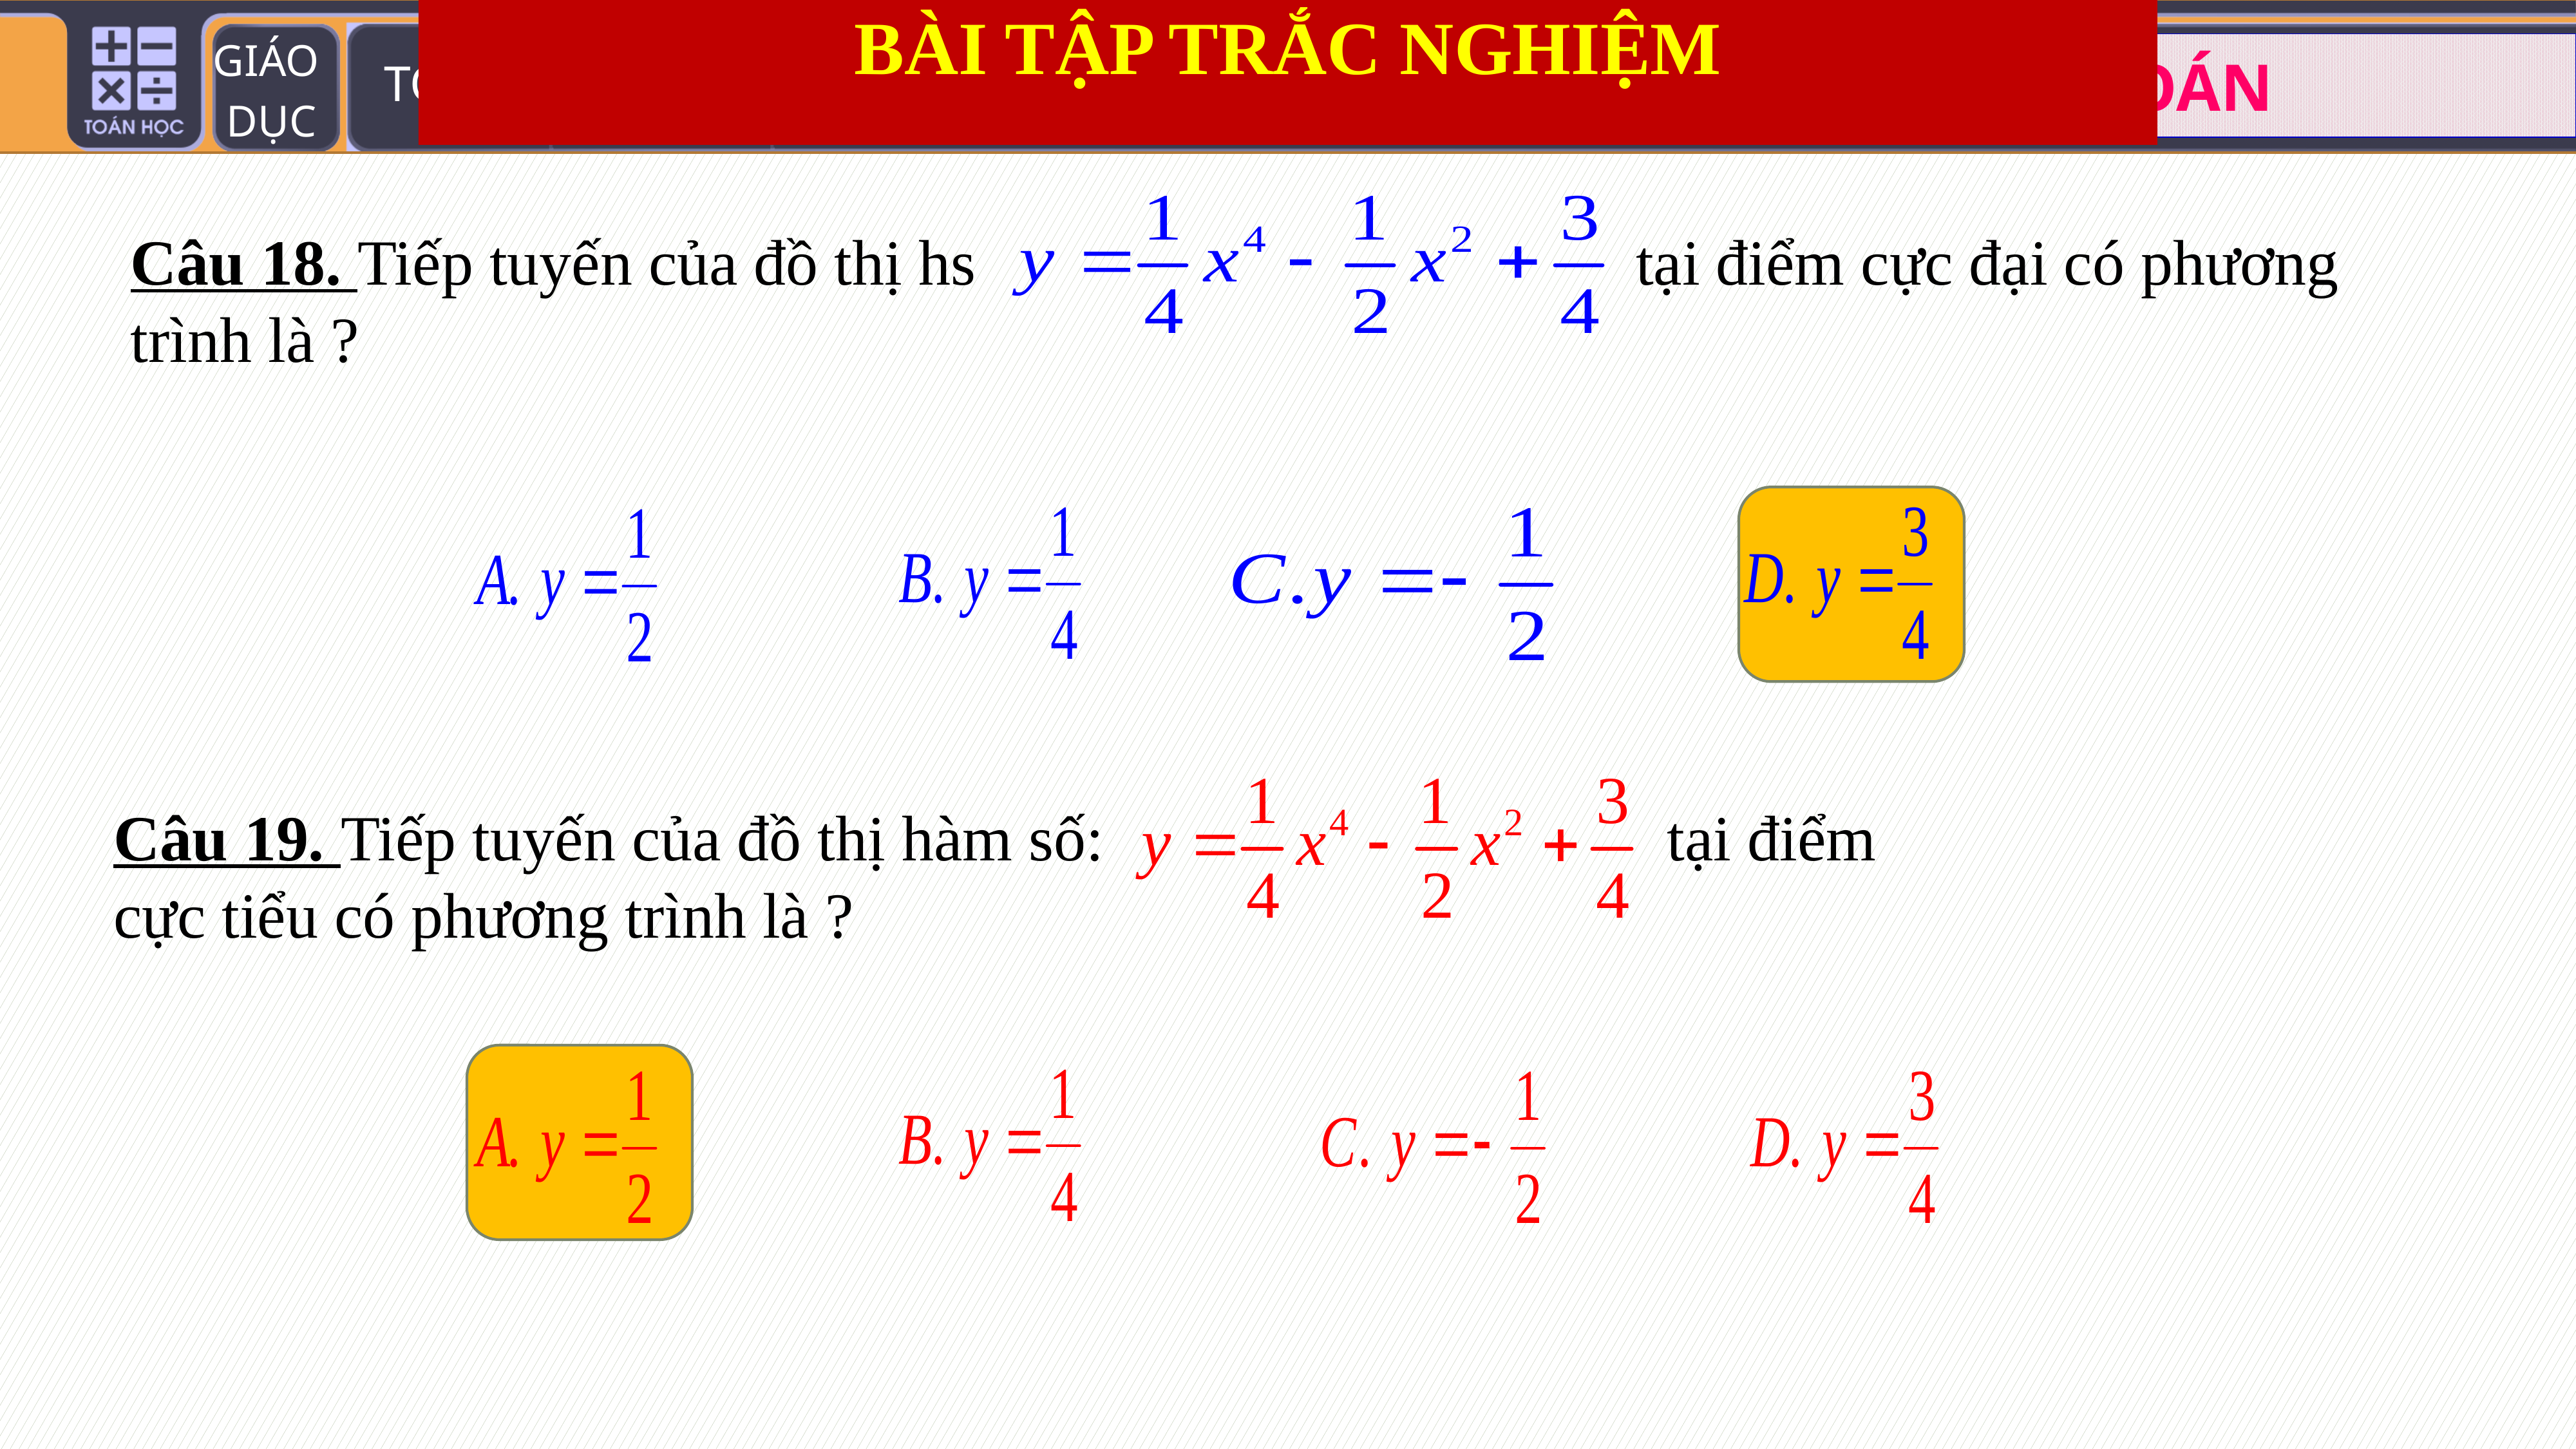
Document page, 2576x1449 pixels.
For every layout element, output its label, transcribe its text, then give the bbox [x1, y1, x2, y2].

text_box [464, 488, 667, 678]
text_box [1217, 486, 1567, 677]
text_box BÀI TẬP TRẮC NGHIỆM [418, 0, 2157, 145]
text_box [888, 1048, 1090, 1238]
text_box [464, 1050, 667, 1240]
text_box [1740, 1050, 1951, 1240]
text_box [1947, 490, 1966, 679]
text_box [1734, 486, 1946, 676]
text_box [481, 1043, 694, 1240]
text_box [1759, 681, 1944, 683]
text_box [104, 759, 2388, 958]
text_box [120, 176, 2388, 383]
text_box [888, 486, 1090, 676]
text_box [1313, 1050, 1557, 1240]
